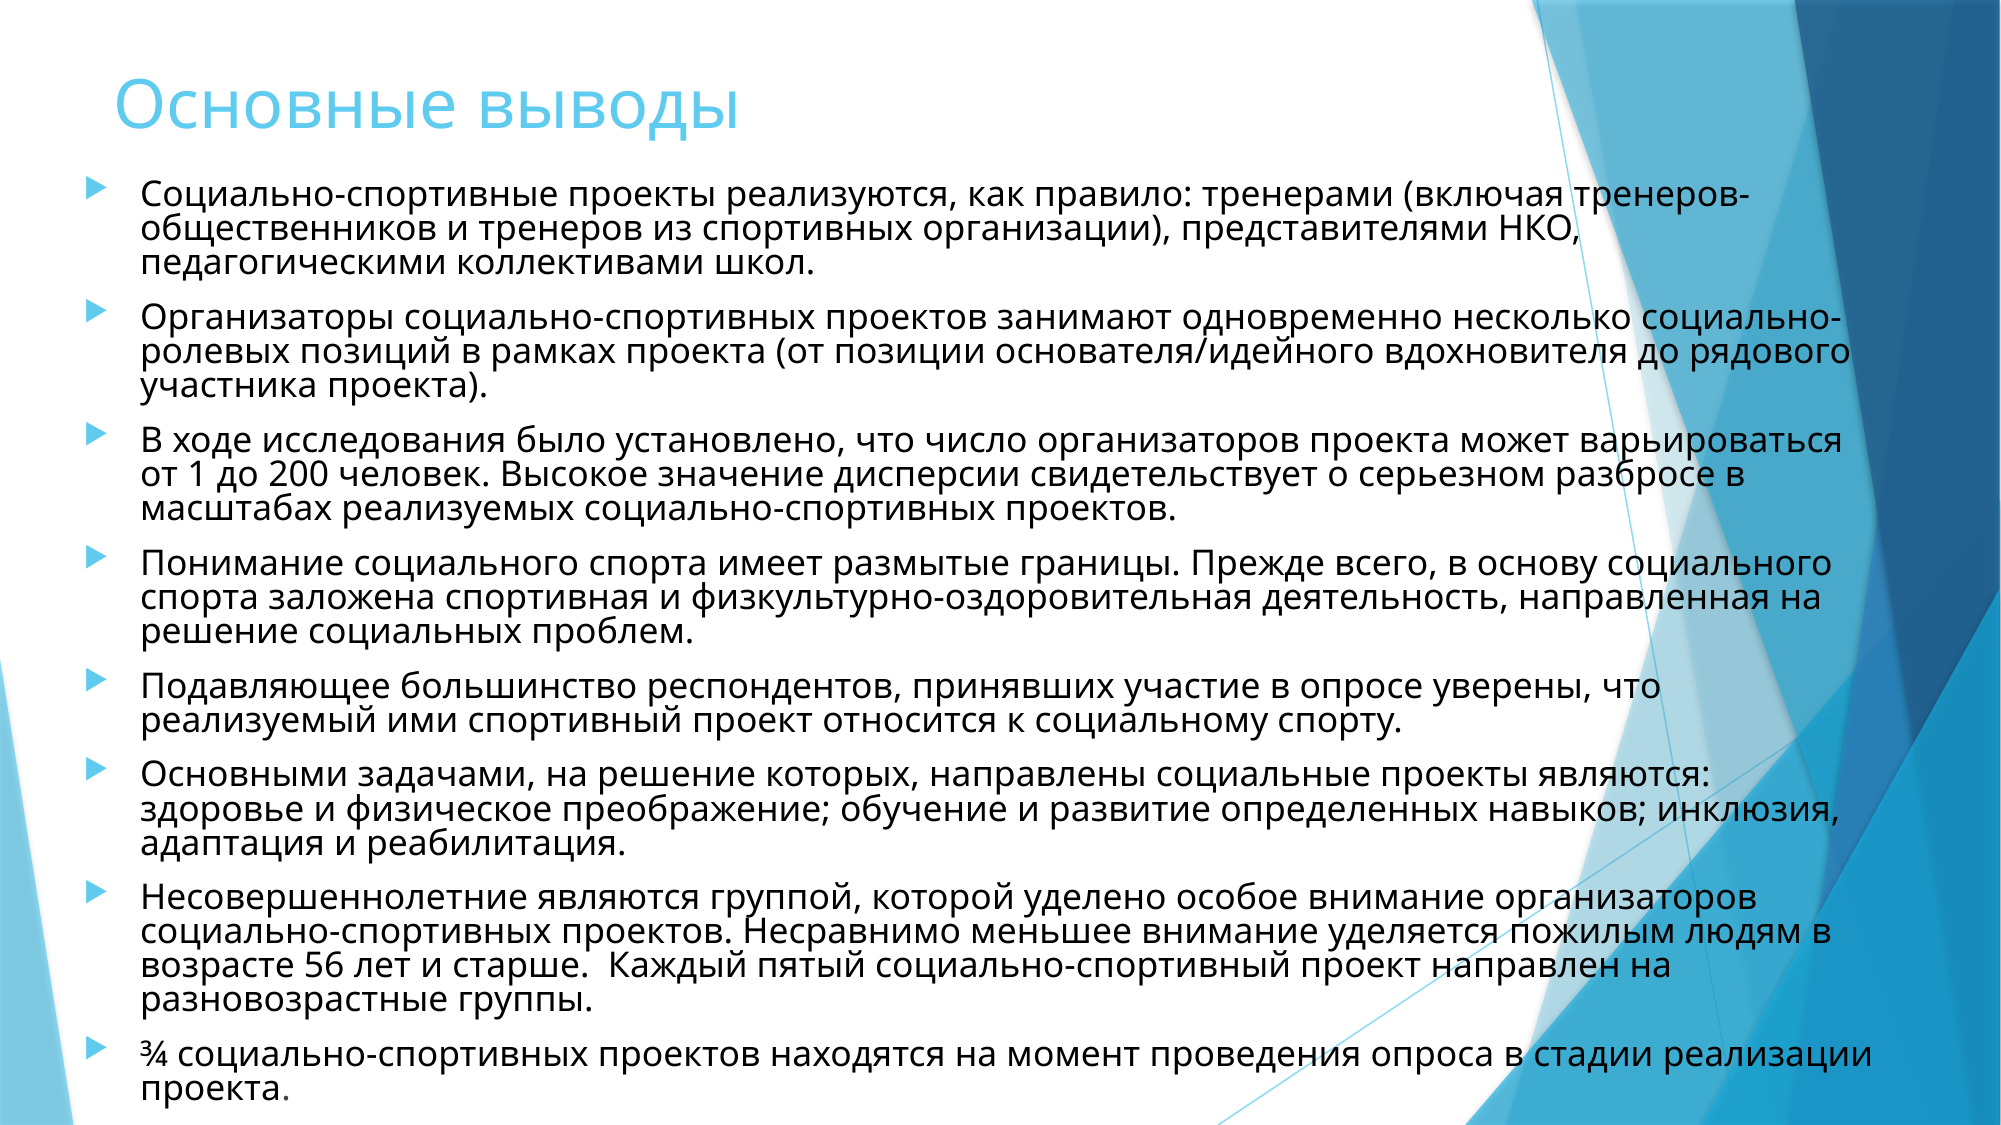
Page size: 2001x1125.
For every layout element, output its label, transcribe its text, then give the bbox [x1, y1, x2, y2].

title Основные выводы [98, 53, 1509, 150]
list Социально-спортивные проекты реализуются, как правило: тренерами (включая тренеров-общественников и тренеров из спортивных организации), представителями НКО, педагогическими коллективами школ. Организаторы социально-спортивных проектов занимают одновременно несколько социально-ролевых позиций в рамках проекта (от позиции основателя/идейного вдохновителя до рядового участника проекта). В ходе исследования было установлено, что число организаторов проекта может варьироваться от 1 до 200 человек. Высокое значение дисперсии свидетельствует о серьезном разбросе в масштабах реализуемых социально-спортивных проектов. Понимание социального спорта имеет размытые границы. Прежде всего, в основу социального спорта заложена спортивная и физкультурно-оздоровительная деятельность, направленная на решение социальных проблем. Подавляющее большинство респондентов, принявших участие в опросе уверены, что реализуемый ими спортивный проект относится к социальному спорту. Основными задачами, на решение которых, направлены социальные проекты являются: здоровье и физическое преображение; обучение и развитие определенных навыков; инклюзия, адаптация и реабилитация. Несовершеннолетние являются группой, которой уделено особое внимание организаторов социально-спортивных проектов. Несравнимо меньшее внимание уделяется пожилым людям в возрасте 56 лет и старше. Каждый пятый социально-спортивный проект направлен на разновозрастные группы. ¾ социально-спортивных проектов находятся на момент проведения опроса в стадии реализации проекта. [68, 171, 1897, 1069]
